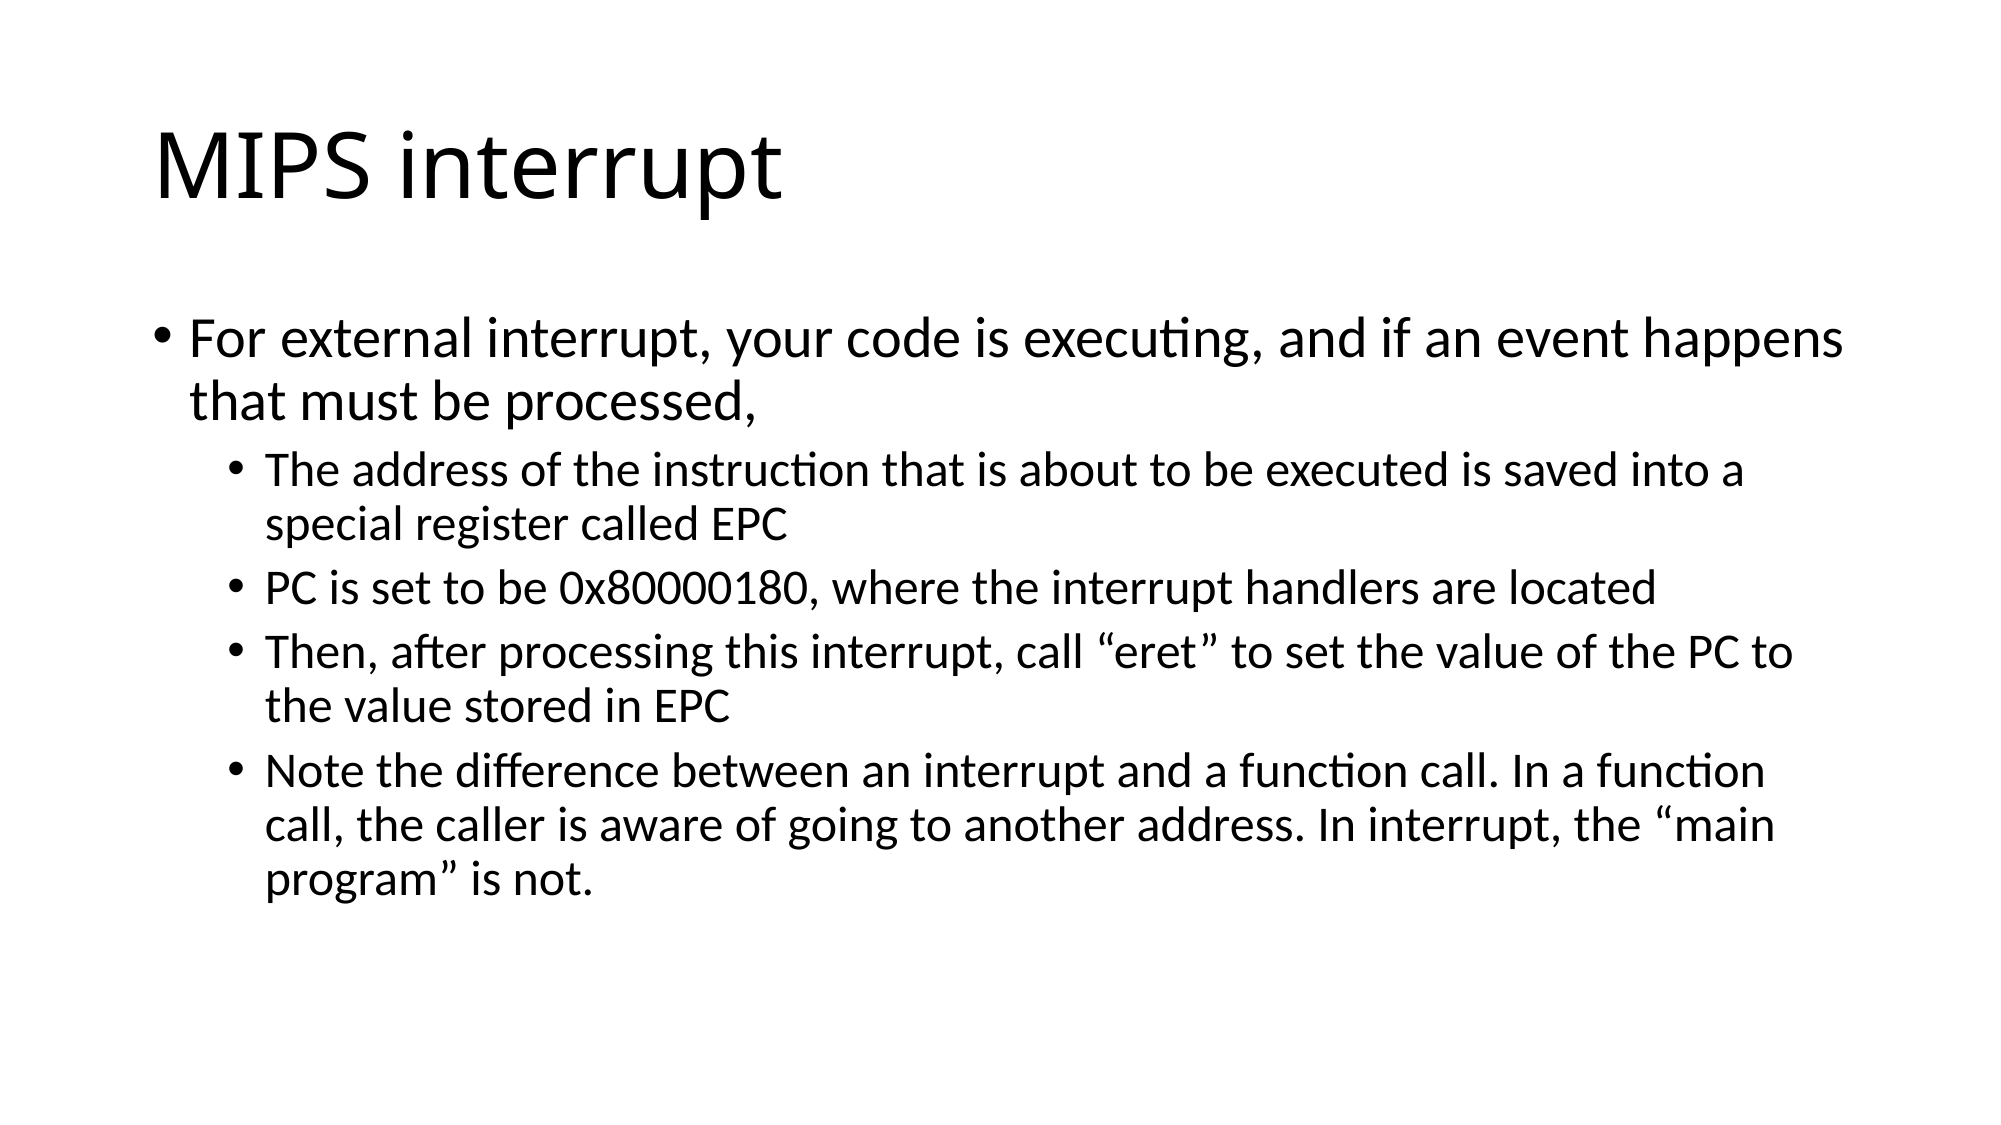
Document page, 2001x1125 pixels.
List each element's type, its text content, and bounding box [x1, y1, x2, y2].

title MIPS interrupt [137, 59, 1863, 278]
list For external interrupt, your code is executing, and if an event happens that must be processed, The address of the instruction that is about to be executed is saved into a special register called EPC PC is set to be 0x80000180, where the interrupt handlers are located Then, after processing this interrupt, call “eret” to set the value of the PC to the value stored in EPC Note the difference between an interrupt and a function call. In a function call, the caller is aware of going to another address. In interrupt, the “main program” is not. [137, 299, 1863, 1014]
